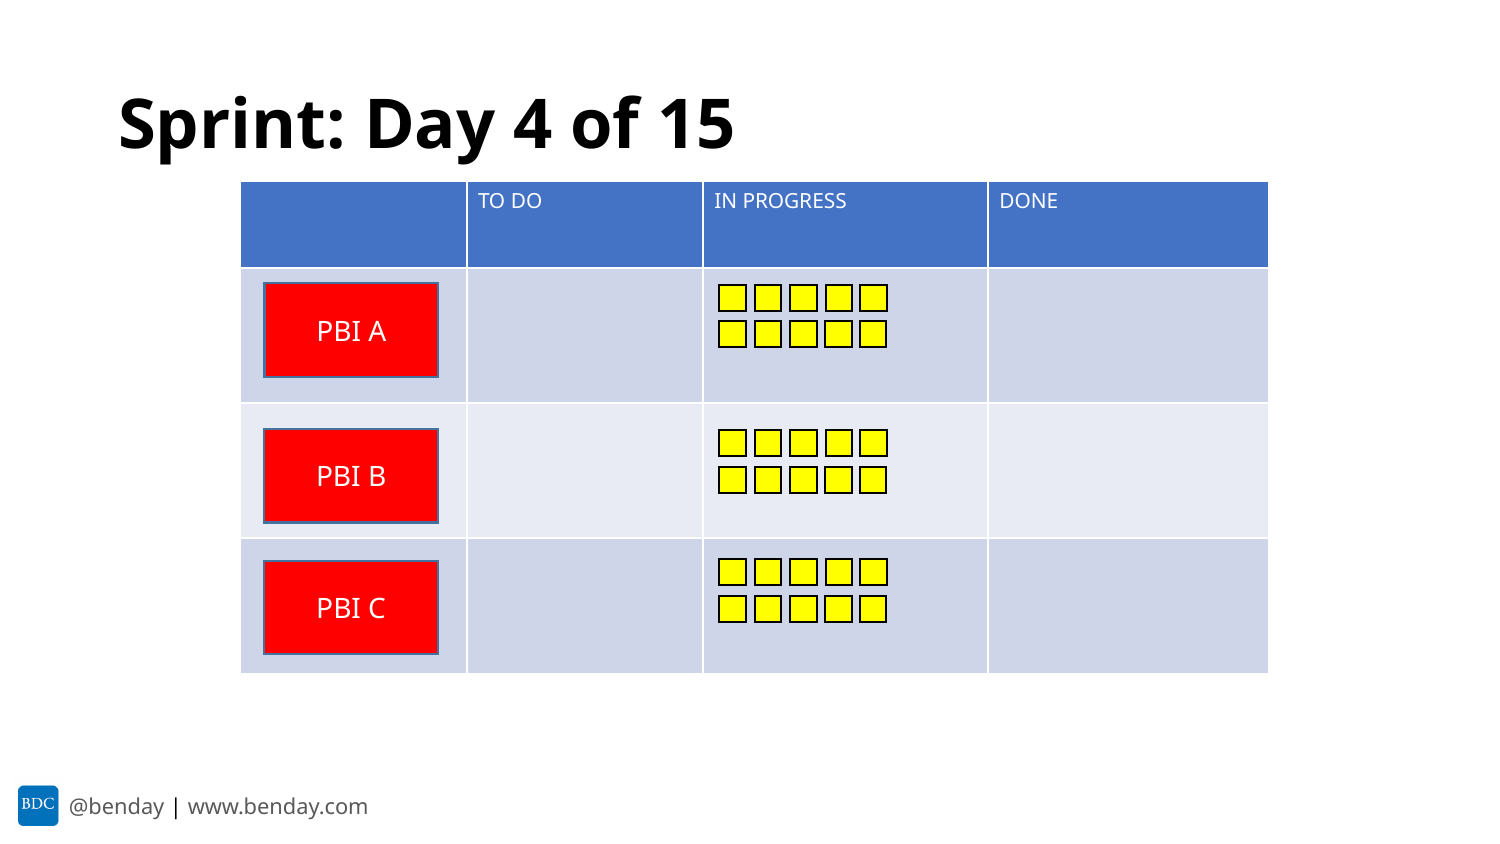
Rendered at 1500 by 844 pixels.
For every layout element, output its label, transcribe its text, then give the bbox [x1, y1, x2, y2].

table_header IN PROGRESS [704, 182, 987, 267]
table_cell [241, 404, 466, 537]
text_box [859, 429, 888, 457]
table_cell [704, 539, 987, 673]
text_box [825, 558, 853, 586]
text_box [789, 429, 818, 457]
table_cell [468, 404, 702, 537]
text_box [825, 429, 853, 457]
text_box [754, 595, 782, 623]
text_box [859, 466, 887, 494]
text_box [718, 429, 747, 457]
table_header TO DO [468, 182, 702, 267]
table_cell [241, 539, 466, 673]
text_box [718, 320, 747, 348]
text_box [824, 320, 853, 348]
text_box [859, 558, 888, 586]
table_cell [704, 269, 987, 402]
table_header [241, 182, 466, 267]
table_cell [241, 269, 466, 402]
text_box [718, 558, 747, 586]
text_box [789, 595, 818, 623]
text_box [754, 558, 782, 586]
text_box [859, 320, 887, 348]
title Sprint: Day 4 of 15 [103, 44, 1397, 208]
text_box [754, 320, 782, 348]
text_box [754, 284, 782, 312]
text_box [825, 284, 853, 312]
text_box [718, 466, 747, 494]
table_cell [989, 539, 1268, 673]
text_box [859, 595, 887, 623]
text_box [754, 466, 782, 494]
text_box [859, 284, 888, 312]
table_cell [704, 404, 987, 537]
text_box [789, 466, 818, 494]
text_box [824, 466, 853, 494]
picture [12, 777, 63, 831]
text_box PBI C [263, 560, 439, 655]
text_box [718, 284, 747, 312]
text_box [824, 595, 853, 623]
text_box [789, 320, 818, 348]
table_header DONE [989, 182, 1268, 267]
text_box PBI B [263, 428, 439, 524]
table_cell [468, 269, 702, 402]
table_cell [989, 404, 1268, 537]
text_box [789, 558, 818, 586]
table_cell [989, 269, 1268, 402]
text_box [789, 284, 818, 312]
text_box PBI A [263, 282, 439, 378]
table_cell [468, 539, 702, 673]
text_box [718, 595, 747, 623]
text_box [754, 429, 782, 457]
